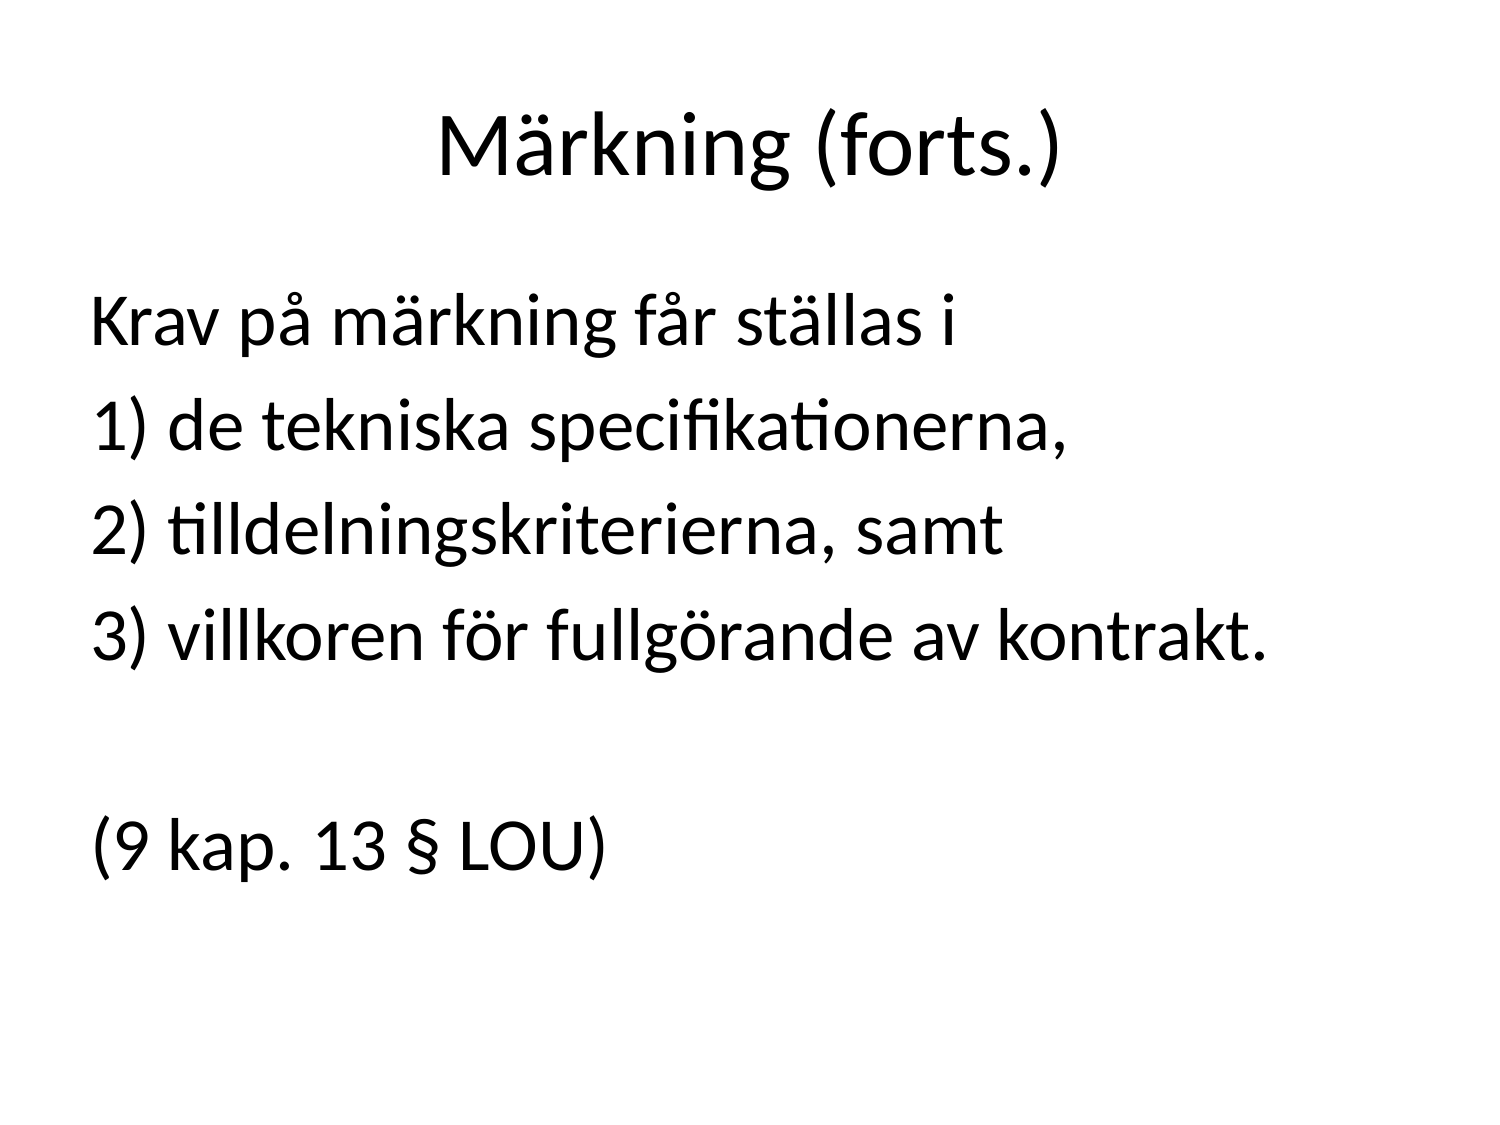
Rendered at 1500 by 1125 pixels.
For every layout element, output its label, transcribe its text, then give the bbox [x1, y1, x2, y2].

title Märkning (forts.) [75, 45, 1425, 233]
list Krav på märkning får ställas i 1) de tekniska specifikationerna, 2) tilldelningskriterierna, samt 3) villkoren för fullgörande av kontrakt. (9 kap. 13 § LOU) [75, 262, 1425, 1005]
